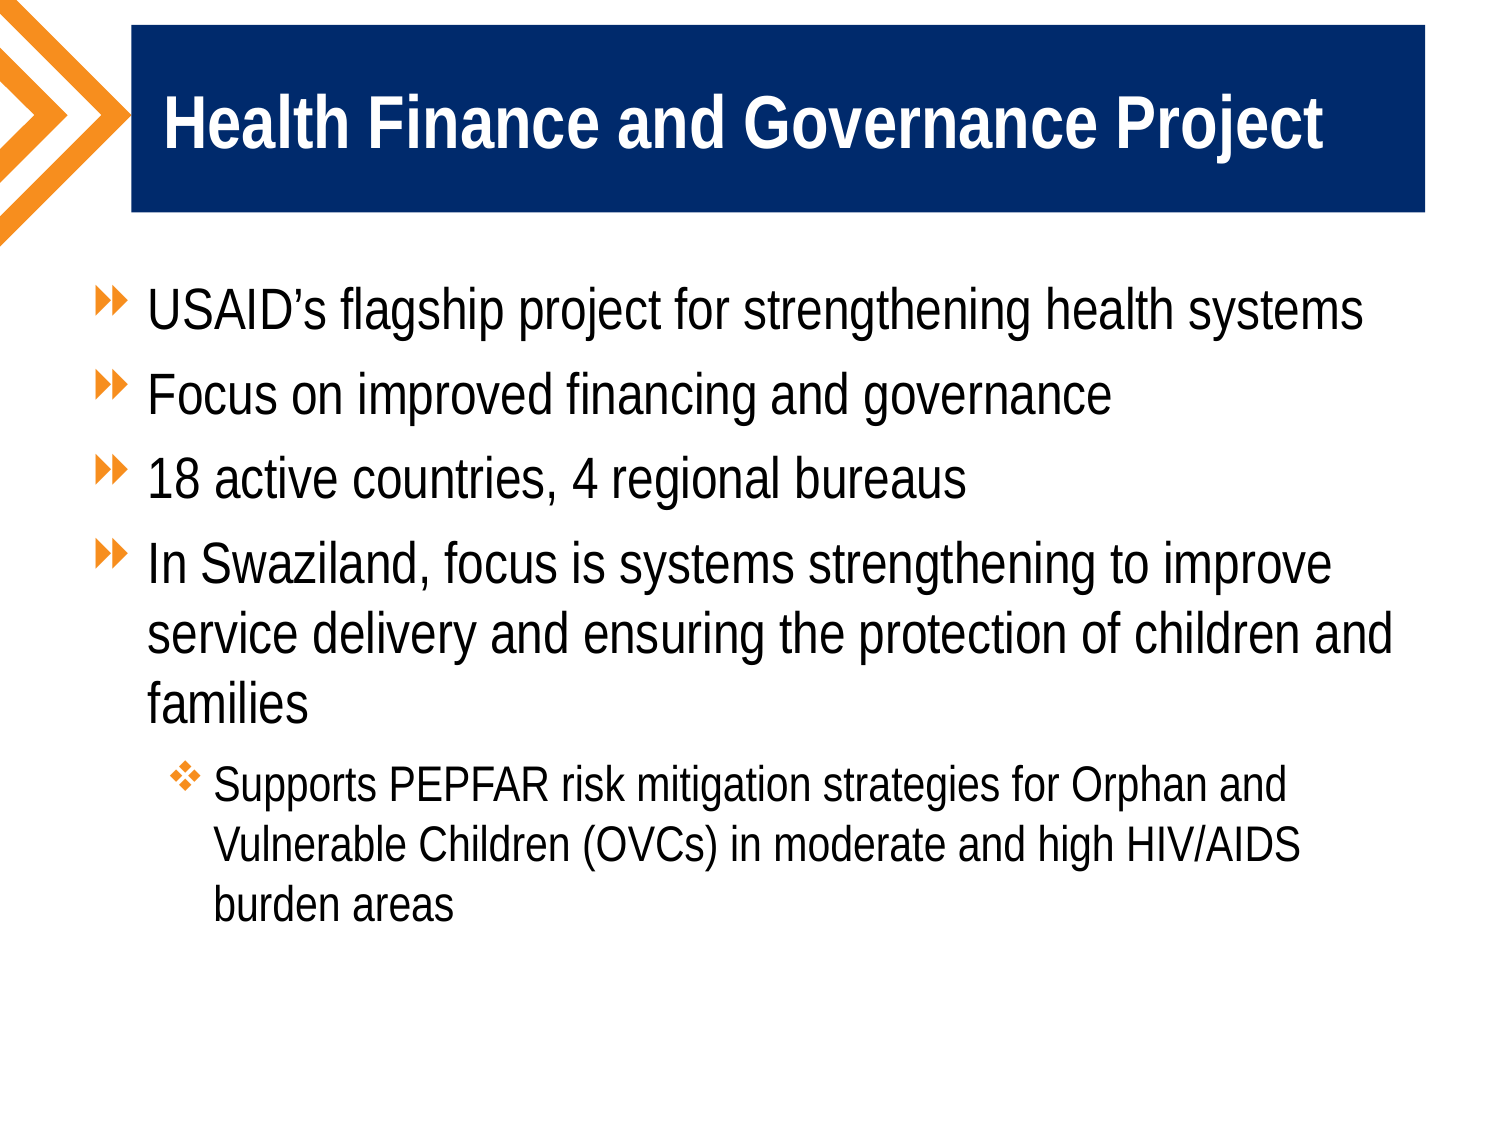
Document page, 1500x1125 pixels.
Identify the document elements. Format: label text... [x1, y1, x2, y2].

title Health Finance and Governance Project [131, 24, 1426, 213]
list USAID’s flagship project for strengthening health systems Focus on improved financing and governance 18 active countries, 4 regional bureaus In Swaziland, focus is systems strengthening to improve service delivery and ensuring the protection of children and families Supports PEPFAR risk mitigation strategies for Orphan and Vulnerable Children (OVCs) in moderate and high HIV/AIDS burden areas [76, 263, 1429, 1001]
